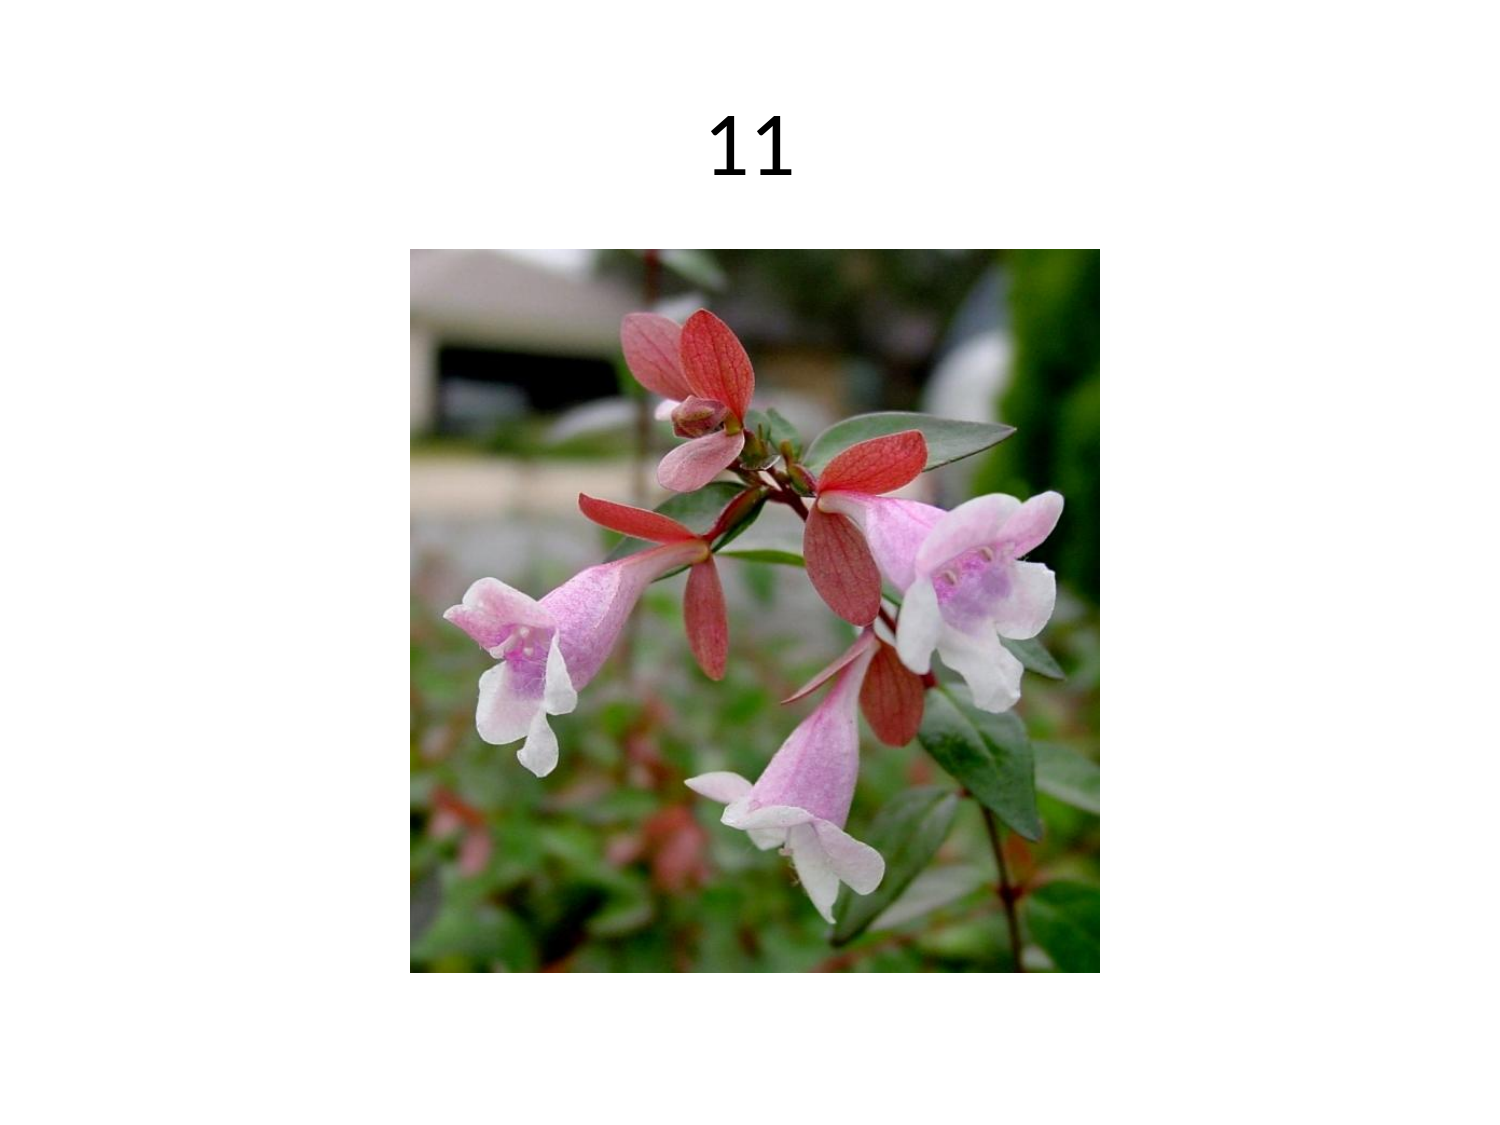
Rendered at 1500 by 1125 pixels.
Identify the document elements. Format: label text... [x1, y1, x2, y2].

picture [410, 249, 1101, 973]
title 11 [75, 45, 1425, 233]
